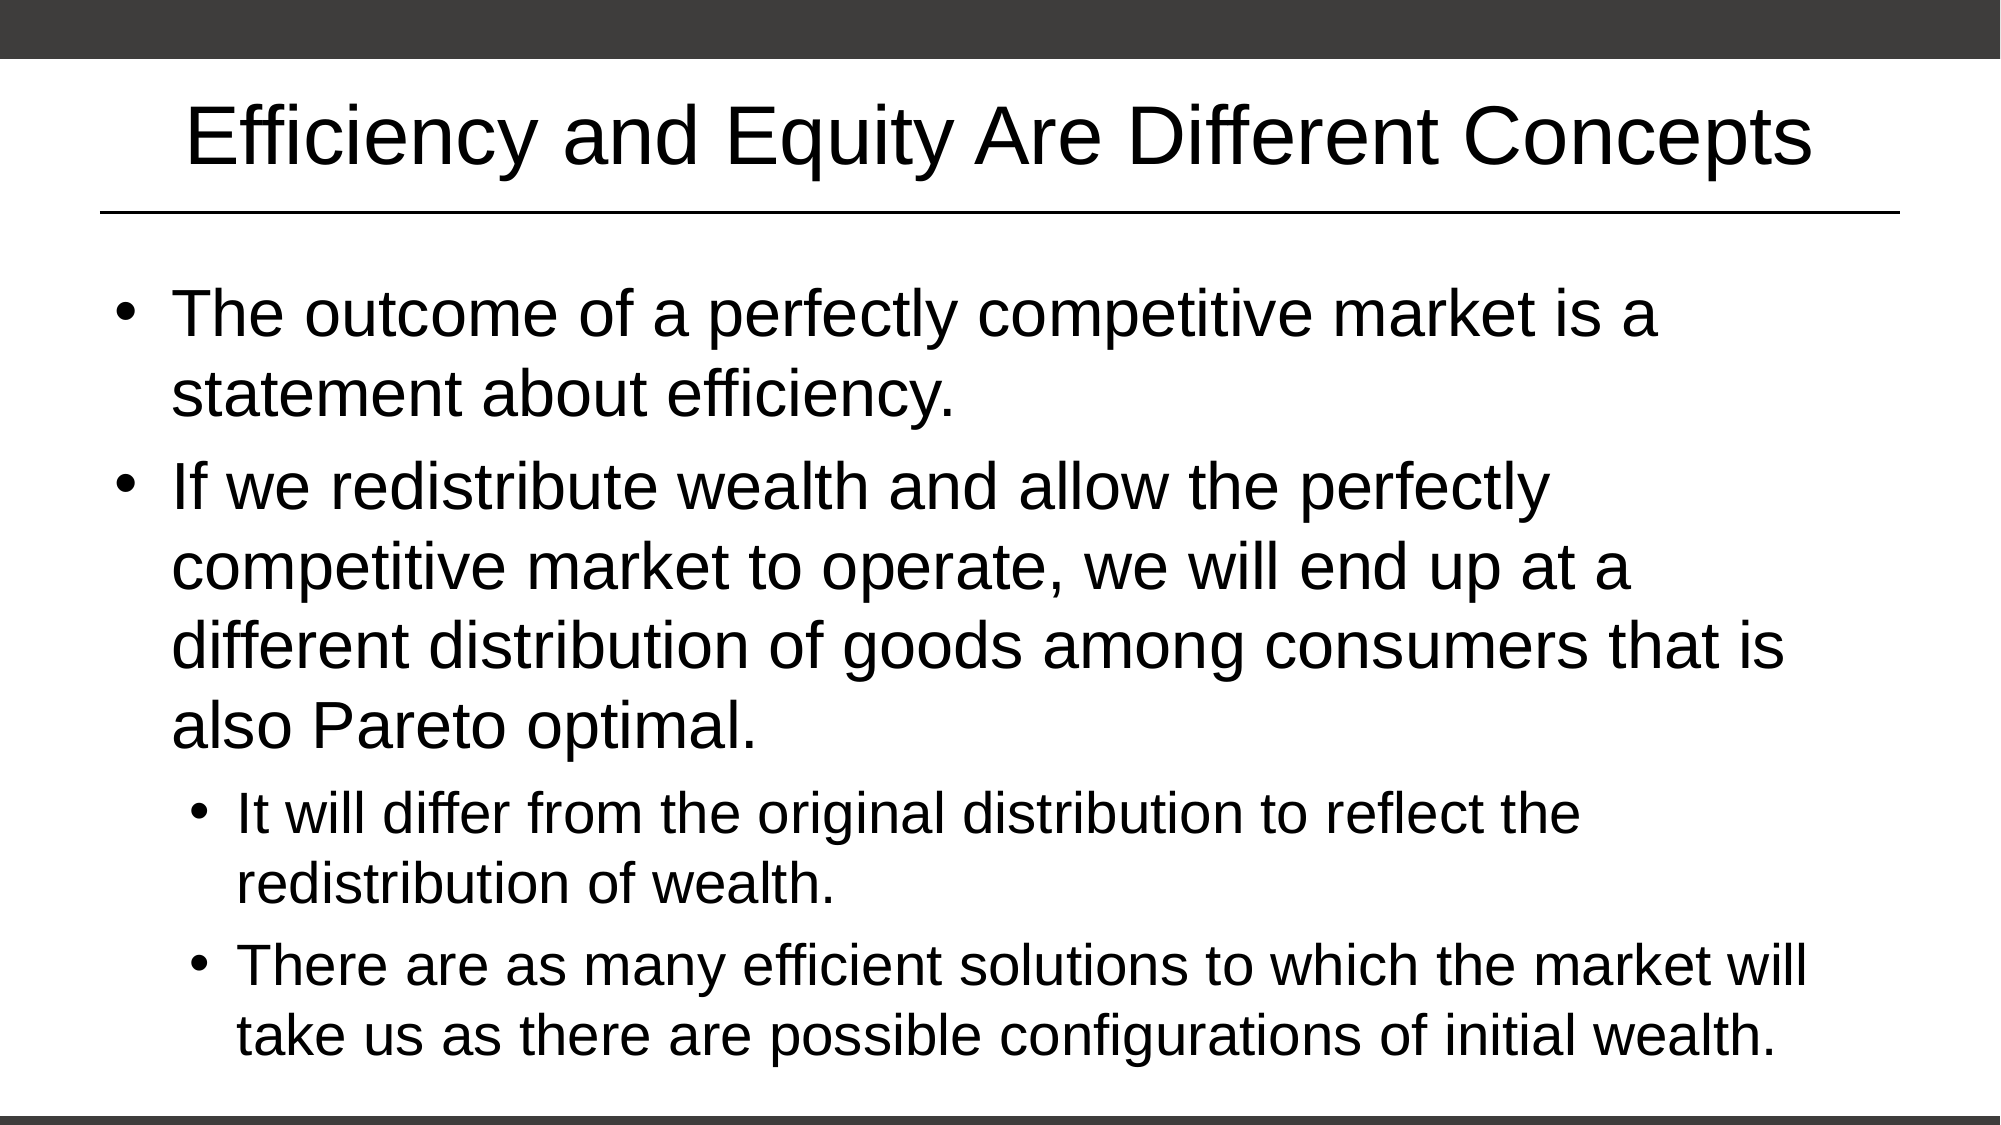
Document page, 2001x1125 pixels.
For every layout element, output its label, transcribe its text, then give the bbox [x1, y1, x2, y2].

title Efficiency and Equity Are Different Concepts [99, 37, 1900, 225]
list The outcome of a perfectly competitive market is a statement about efficiency. If we redistribute wealth and allow the perfectly competitive market to operate, we will end up at a different distribution of goods among consumers that is also Pareto optimal. It will differ from the original distribution to reflect the redistribution of wealth. There are as many efficient solutions to which the market will take us as there are possible configurations of initial wealth. [99, 262, 1900, 1005]
